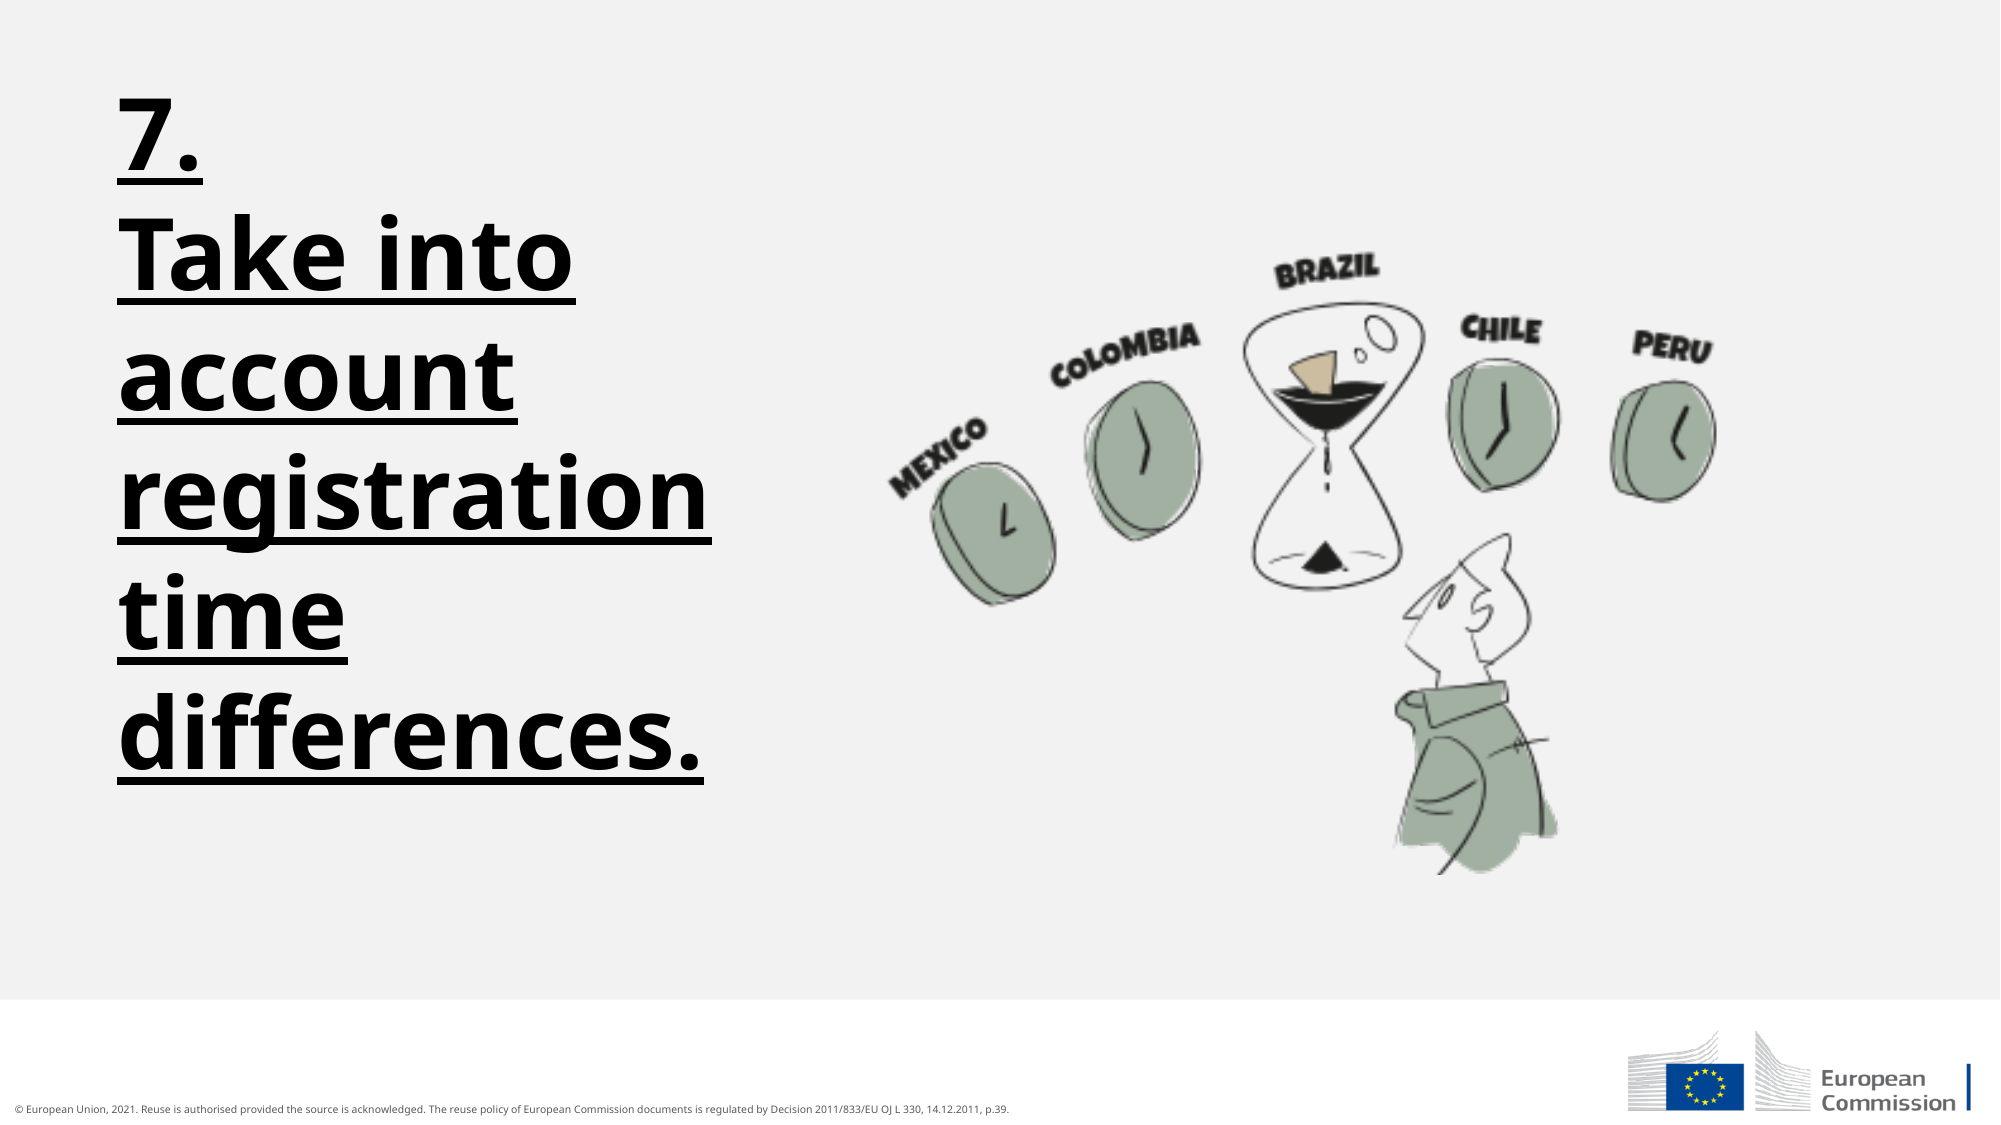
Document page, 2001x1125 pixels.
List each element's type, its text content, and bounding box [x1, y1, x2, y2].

text_box 7. Take into account registration time differences. [102, 62, 882, 798]
picture [884, 250, 1760, 875]
picture [1627, 1029, 1971, 1111]
